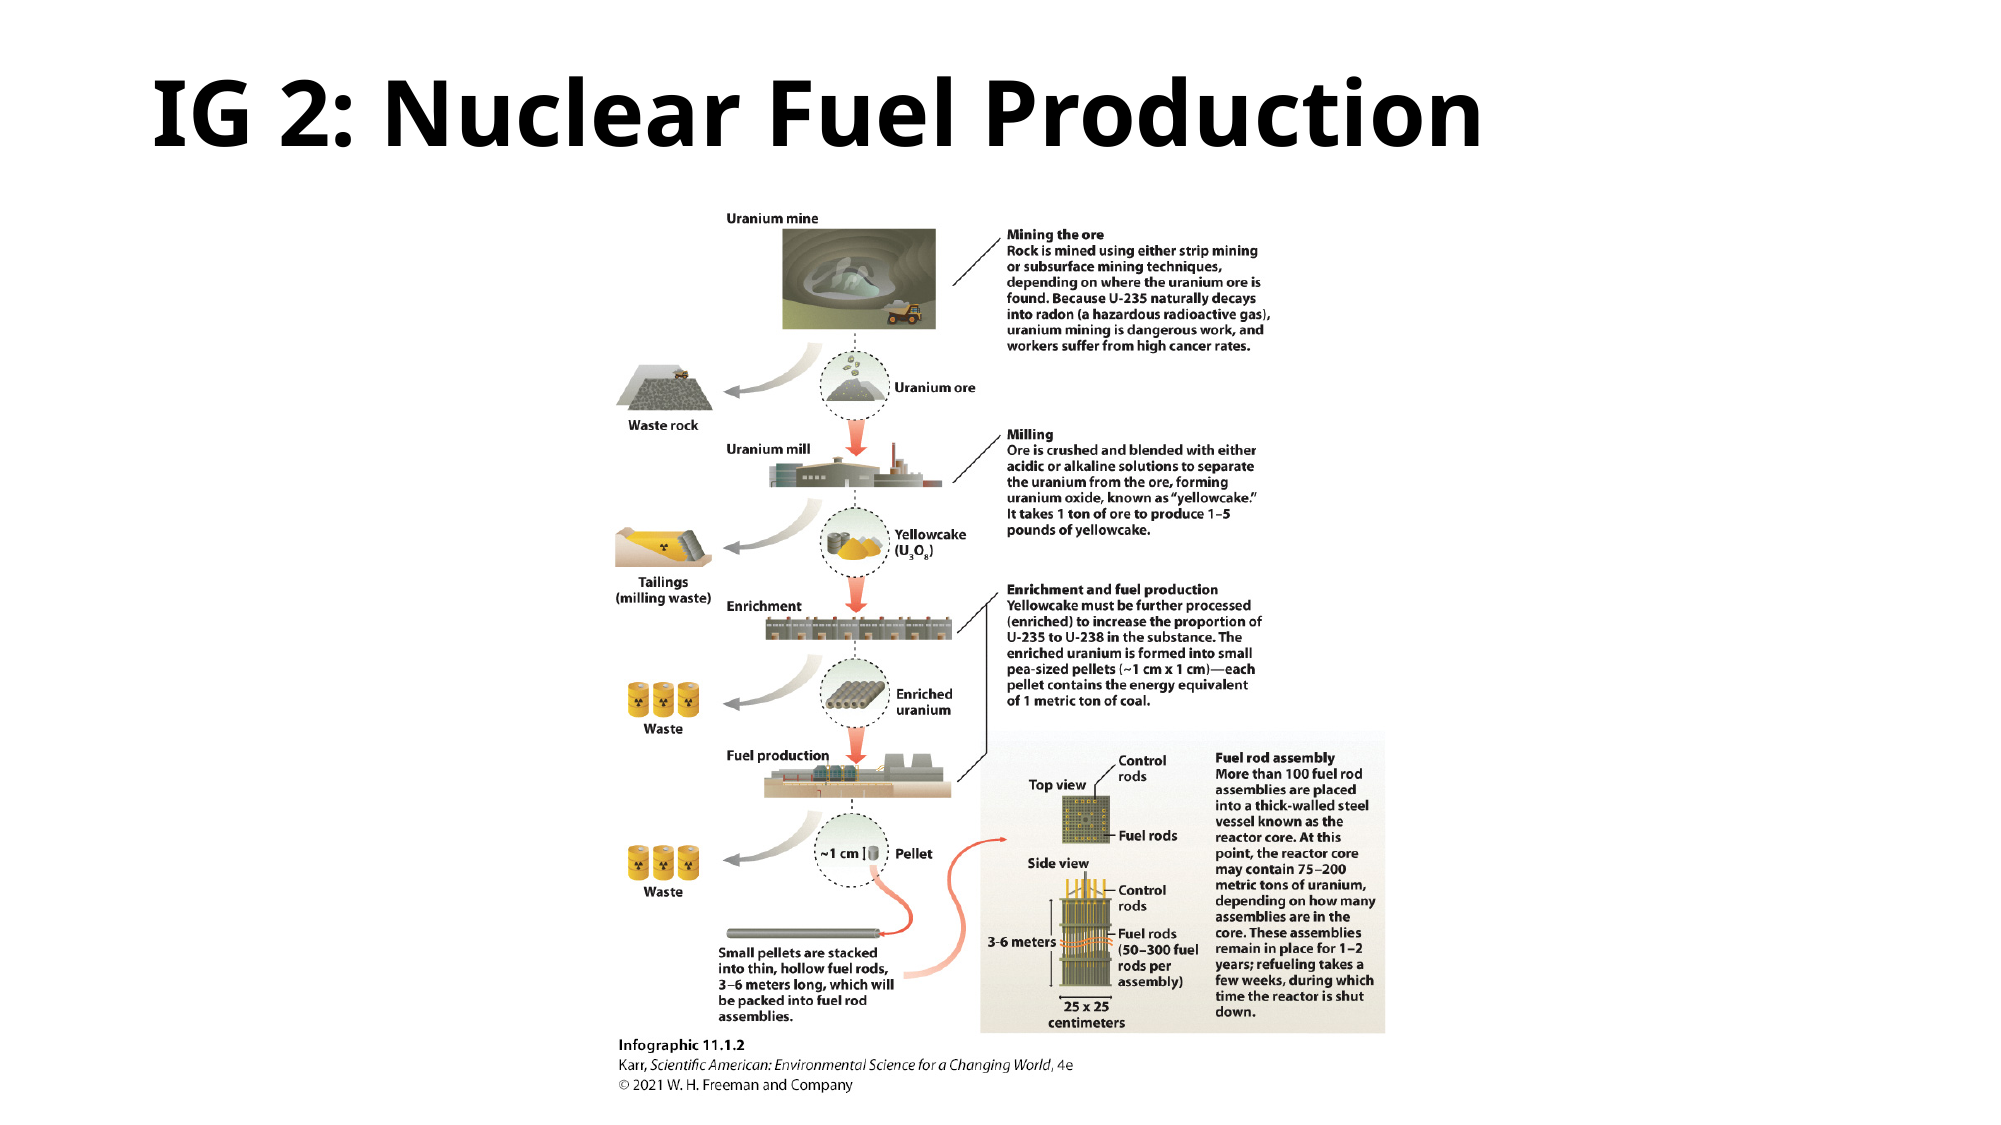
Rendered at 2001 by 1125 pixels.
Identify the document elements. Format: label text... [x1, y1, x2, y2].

title IG 2: Nuclear Fuel Production [137, 59, 1863, 278]
picture [610, 209, 1390, 1096]
